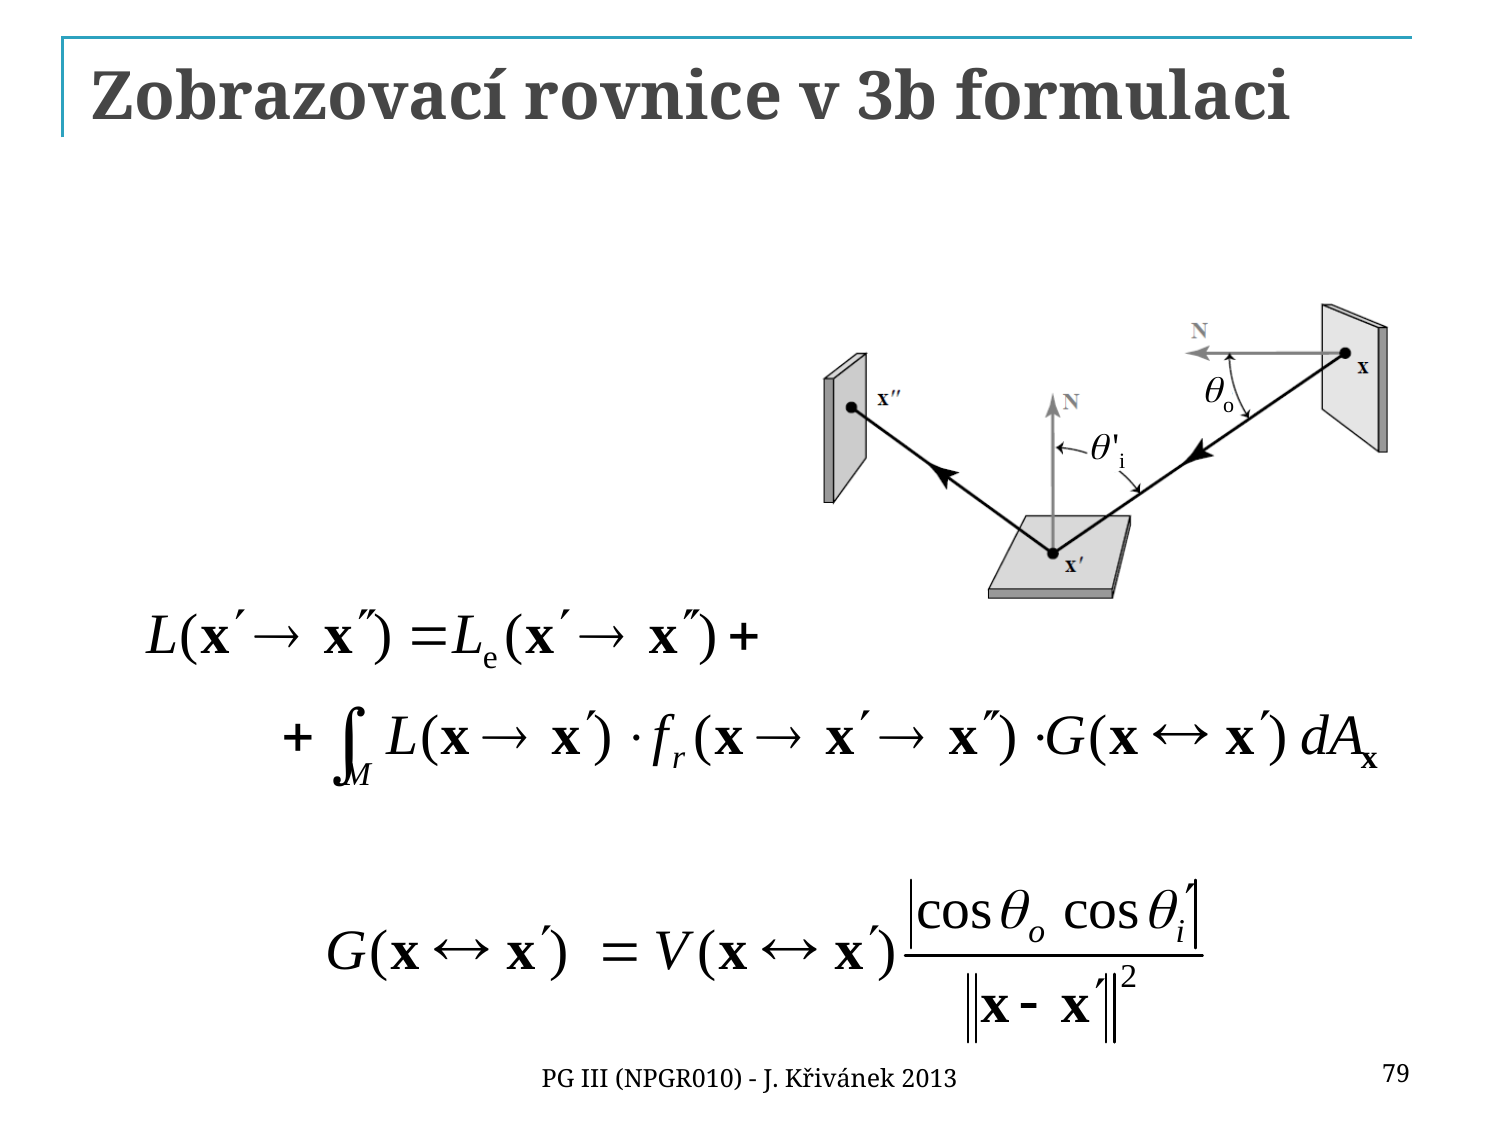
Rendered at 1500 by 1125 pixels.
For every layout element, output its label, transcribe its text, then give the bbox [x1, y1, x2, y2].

slide_number 79 [1074, 1023, 1426, 1100]
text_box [318, 869, 1213, 1056]
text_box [135, 597, 1396, 798]
title Zobrazovací rovnice v 3b formulaci [74, 45, 1426, 233]
footer PG III (NPGR010) - J. Křivánek 2013 [512, 1064, 988, 1101]
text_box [801, 290, 1402, 610]
